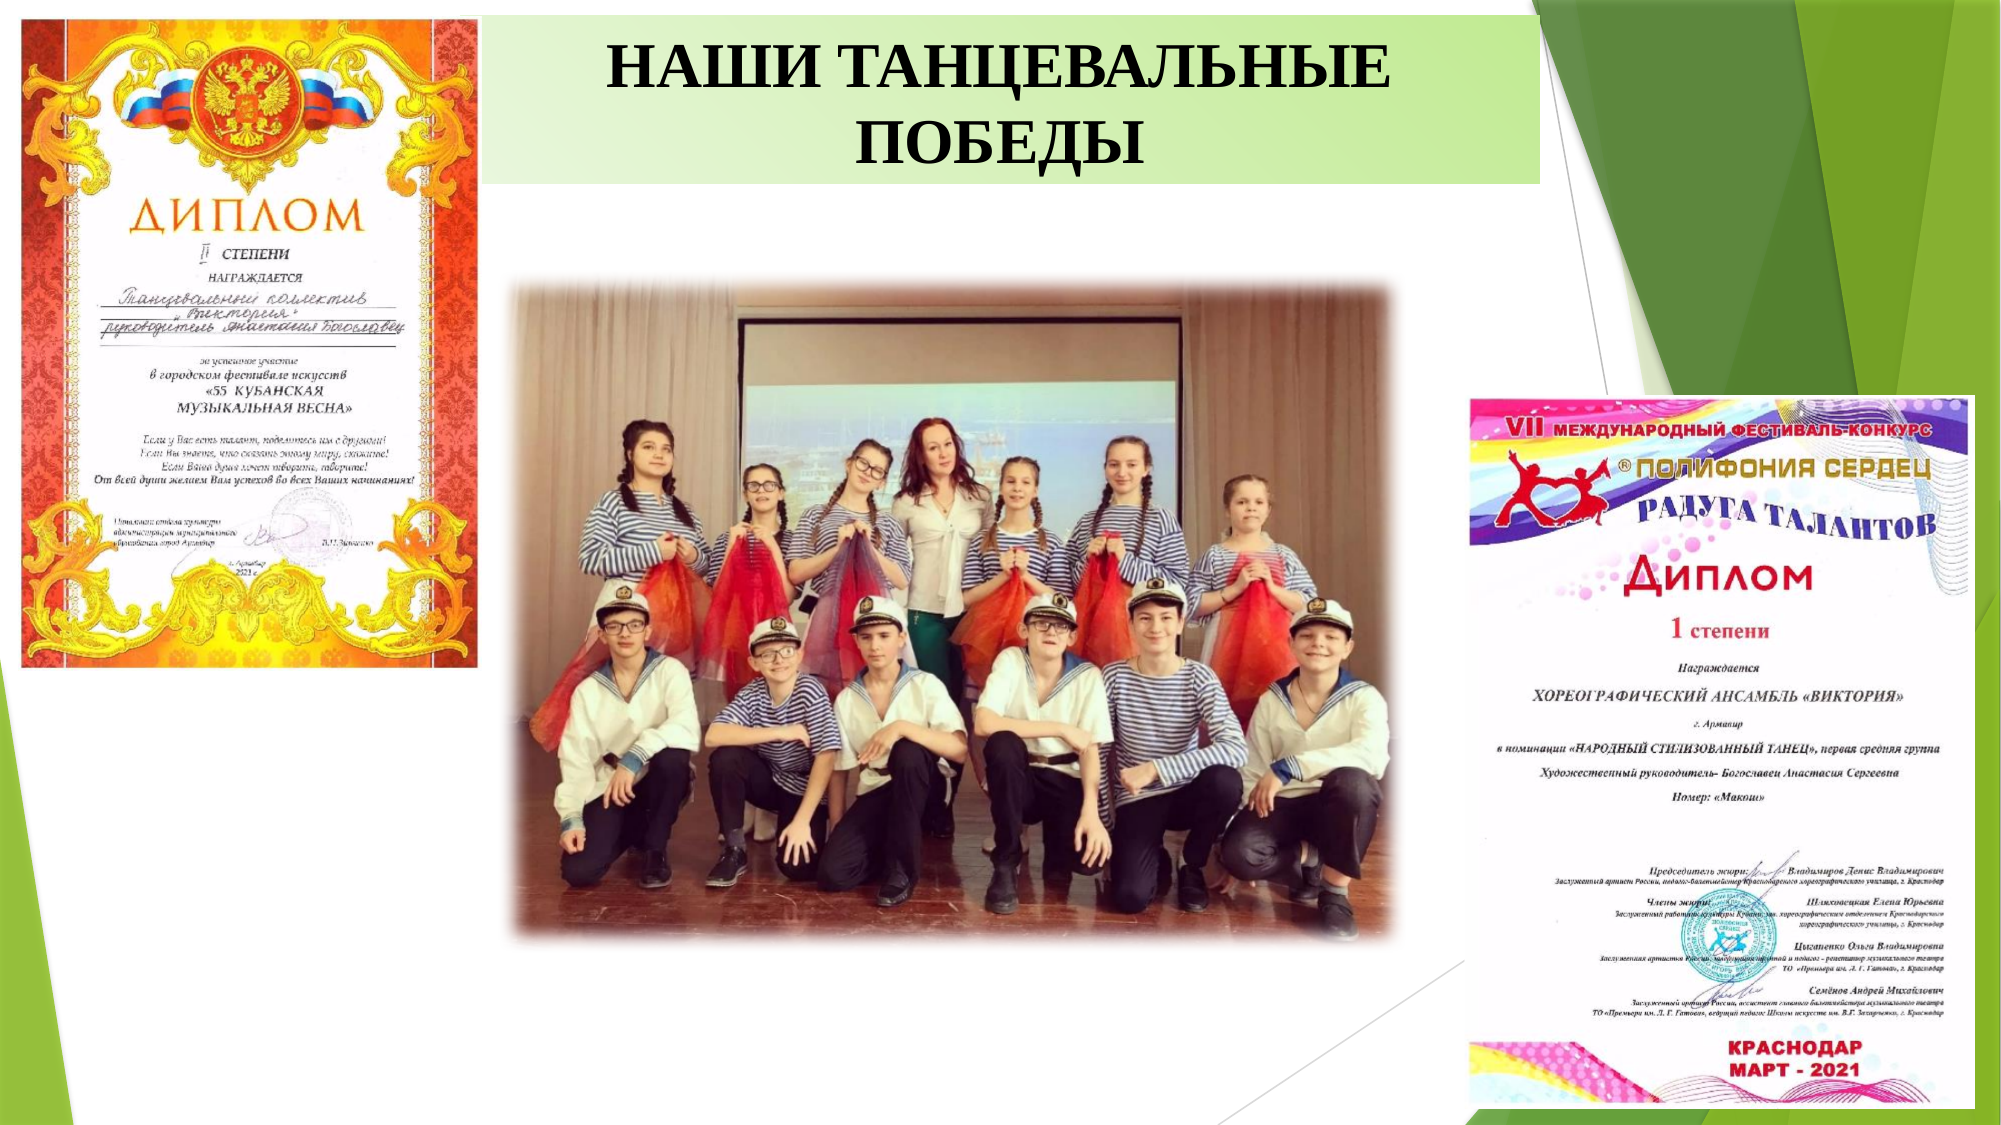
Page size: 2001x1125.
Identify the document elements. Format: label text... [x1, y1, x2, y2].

picture [1463, 393, 1975, 1110]
picture [498, 270, 1408, 953]
picture [16, 15, 482, 672]
title НАШИ ТАНЦЕВАЛЬНЫЕ ПОБЕДЫ [482, 15, 1540, 184]
